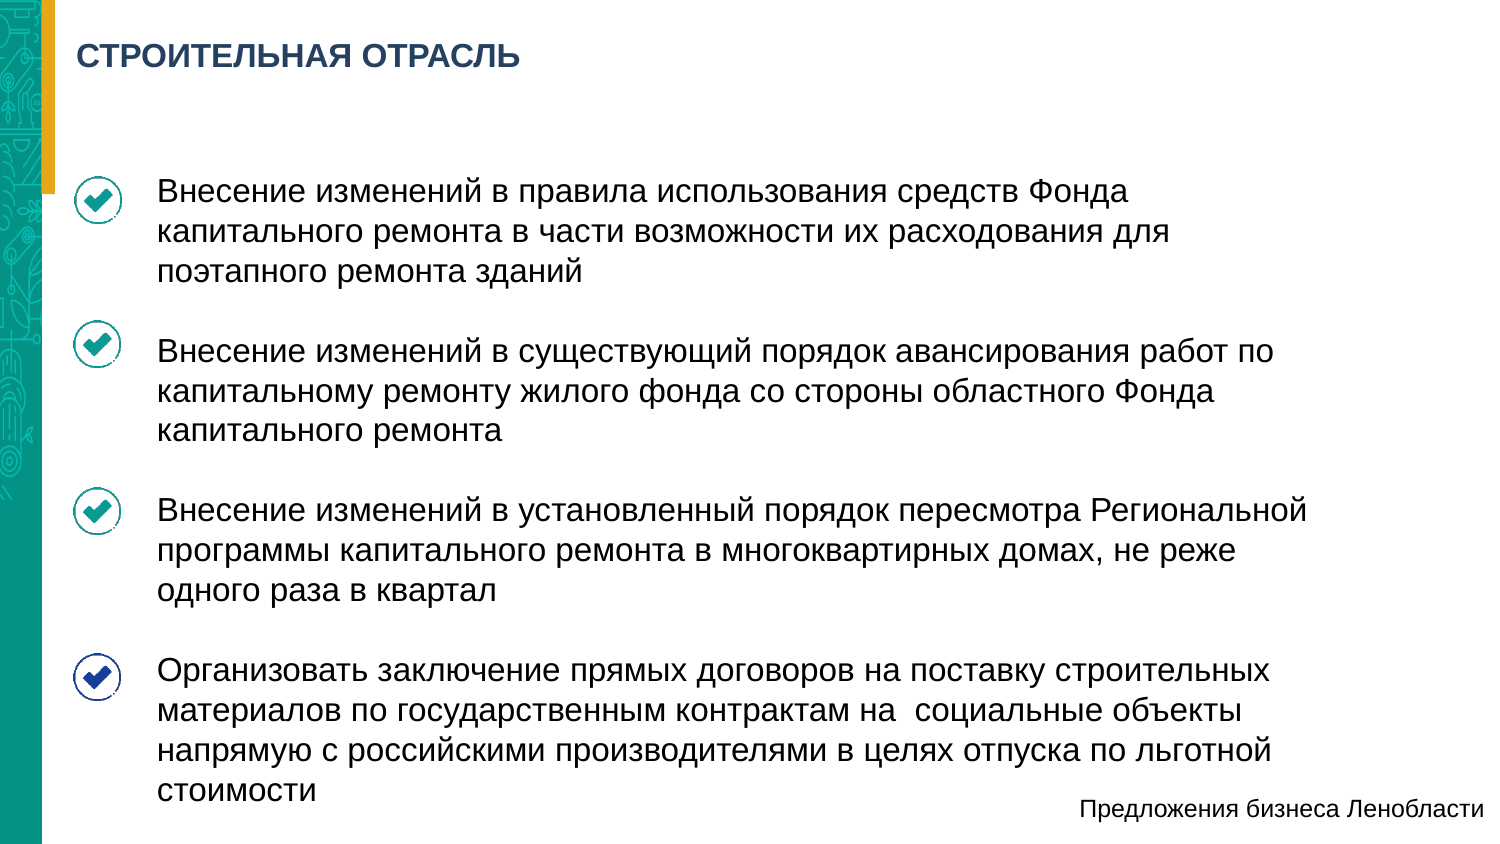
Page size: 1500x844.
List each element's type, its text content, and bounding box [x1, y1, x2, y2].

picture [73, 176, 122, 224]
picture [72, 320, 121, 369]
text_box [566, 491, 596, 553]
text_box Внесение изменений в правила использования средств Фонда капитального ремонта в части возможности их расходования для поэтапного ремонта зданий Внесение изменений в существующий порядок авансирования работ по капитальному ремонту жилого фонда со стороны областного Фонда капитального ремонта Внесение изменений в установленный порядок пересмотра Региональной программы капитального ремонта в многоквартирных домах, не реже одного раза в квартал Организовать заключение прямых договоров на поставку строительных материалов по государственным контрактам на социальные объекты напрямую с российскими производителями в целях отпуска по льготной стоимости [142, 126, 1336, 844]
picture [72, 653, 121, 701]
picture [0, 0, 42, 844]
text_box СТРОИТЕЛЬНАЯ ОТРАСЛЬ [61, 27, 1444, 82]
picture [72, 486, 121, 535]
text_box Предложения бизнеса Ленобласти [973, 785, 1500, 830]
